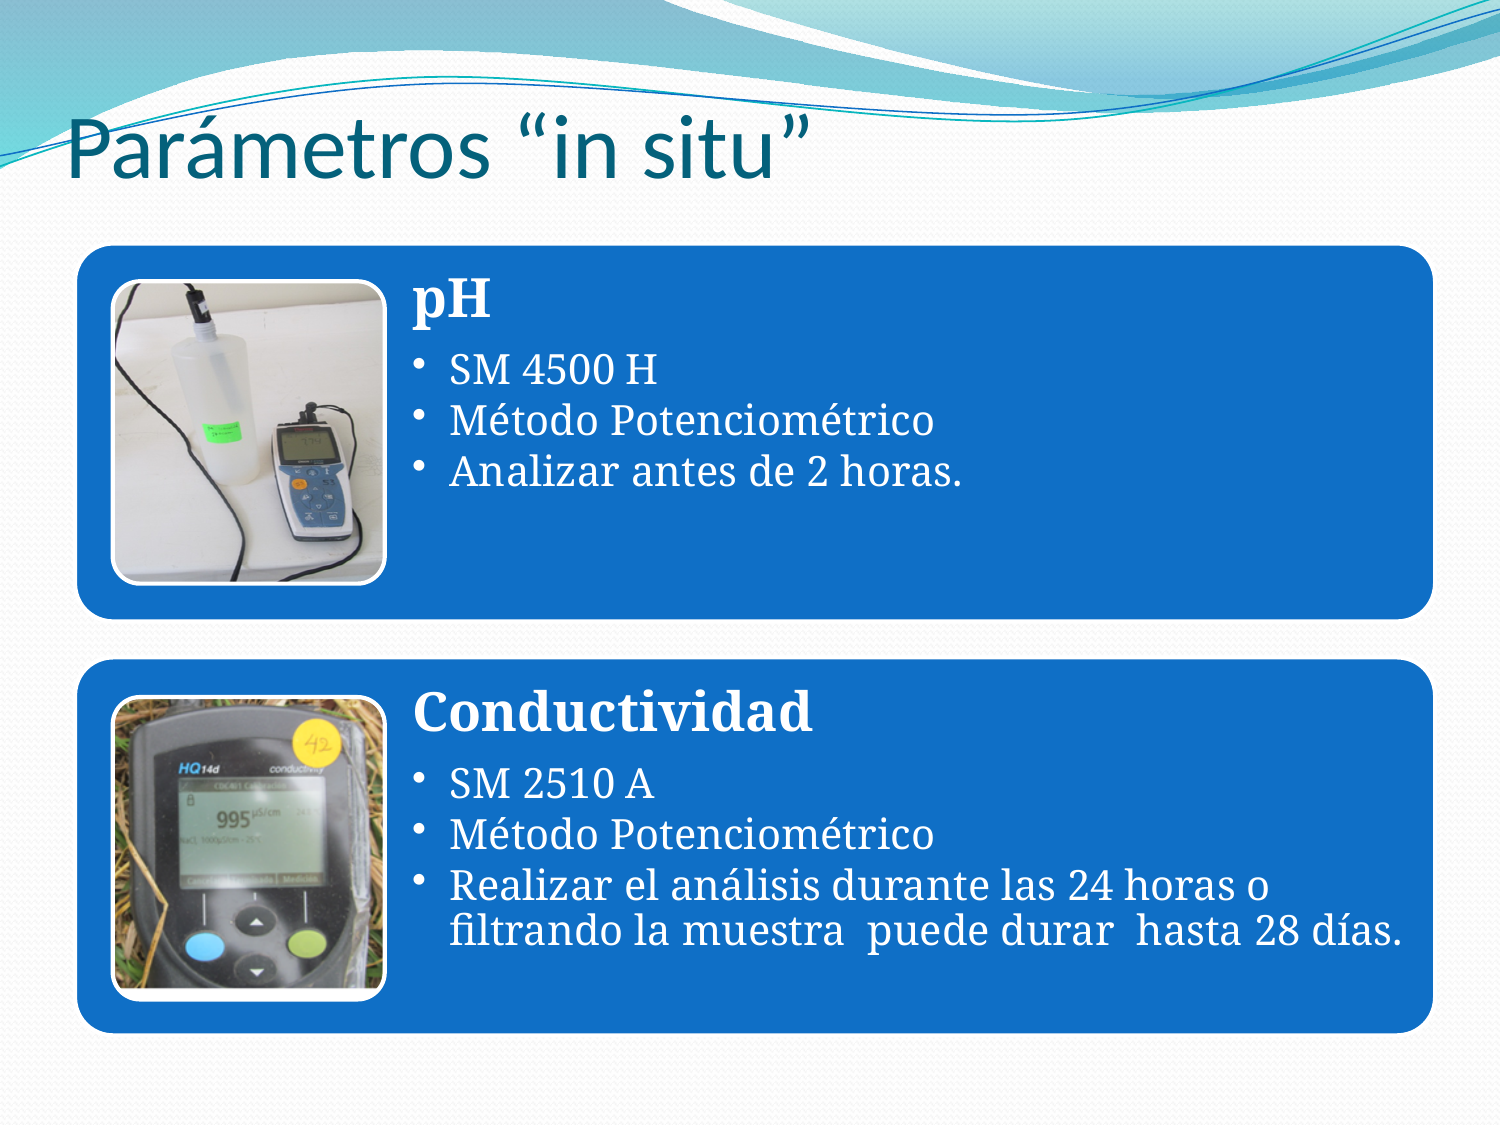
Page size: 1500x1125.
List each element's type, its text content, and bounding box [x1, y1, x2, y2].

title Parámetros “in situ” [64, 78, 1415, 197]
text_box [74, 243, 1436, 1038]
